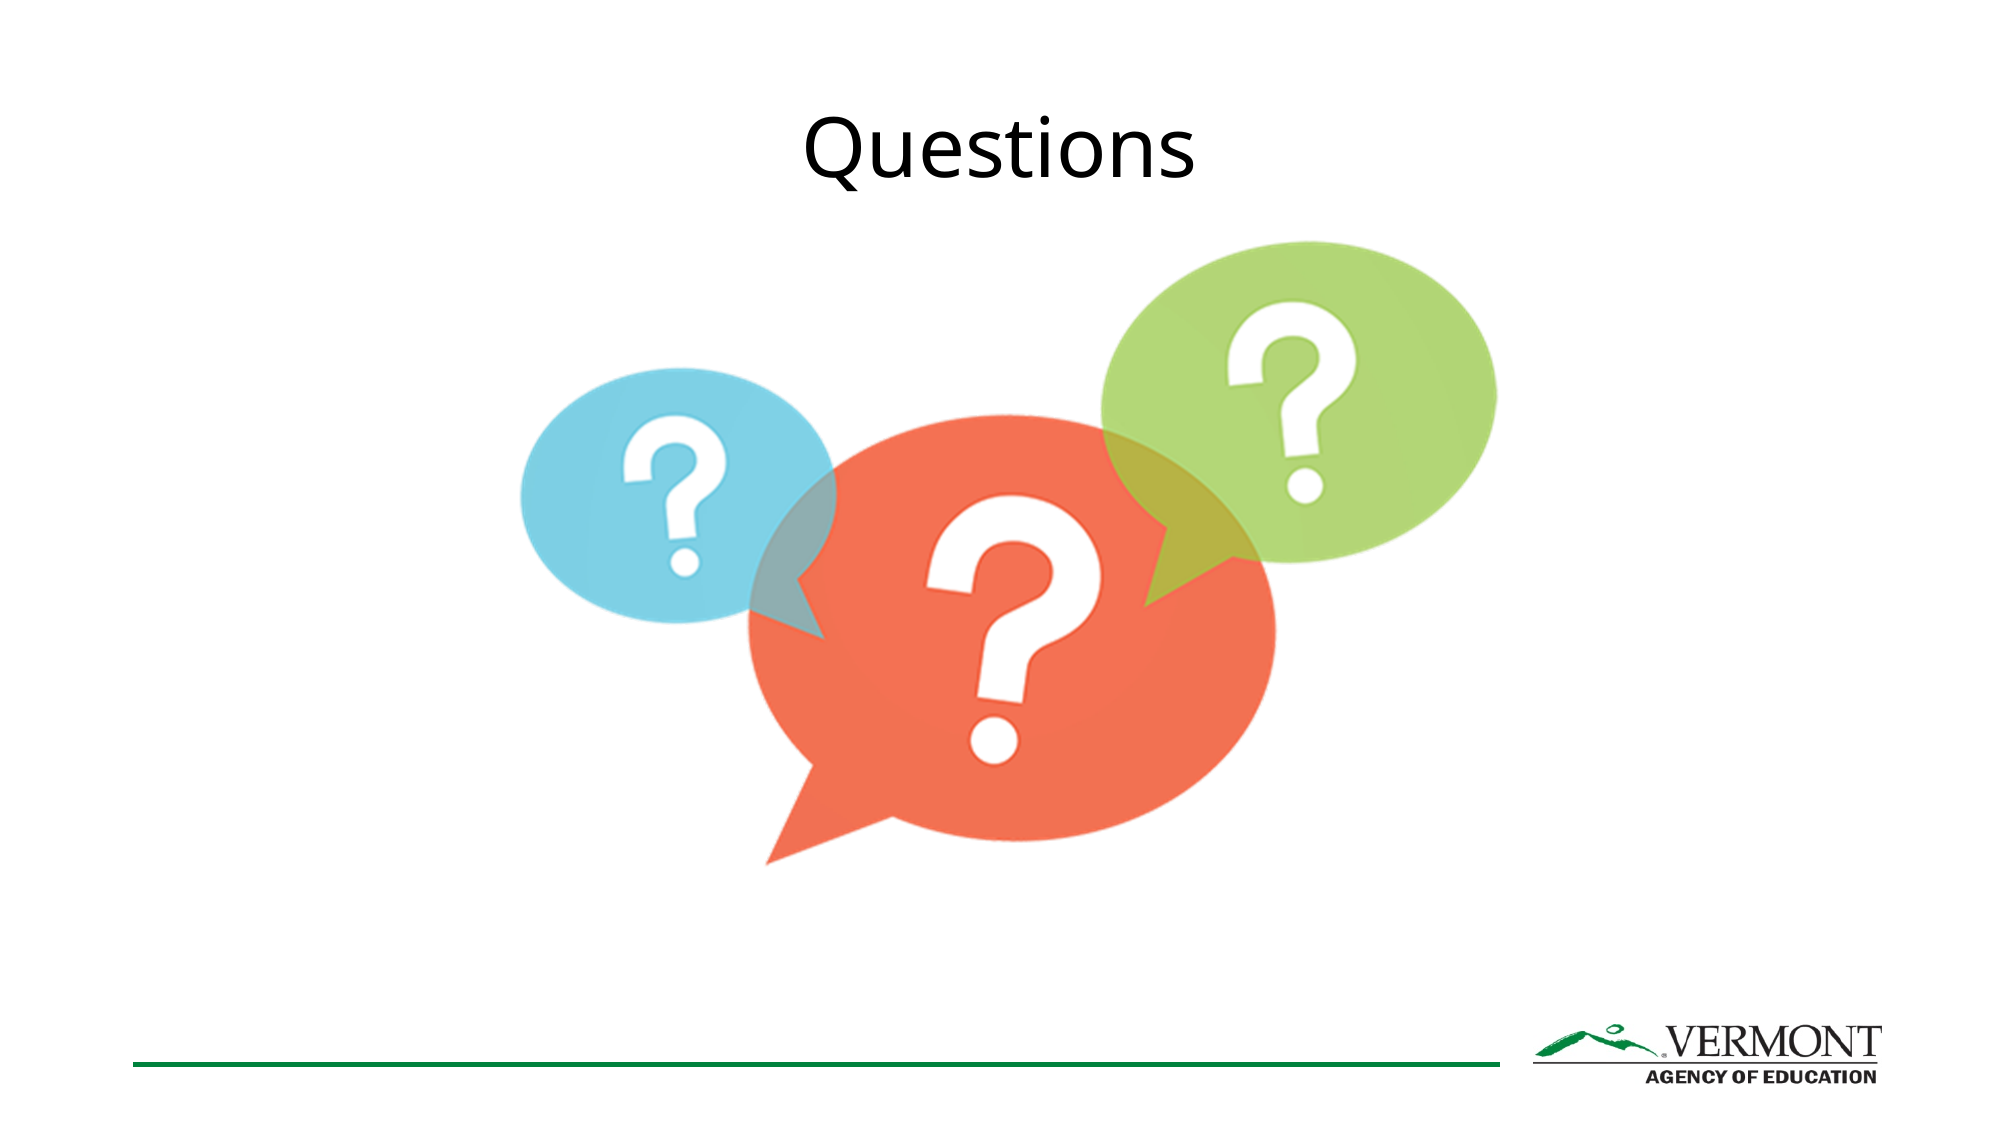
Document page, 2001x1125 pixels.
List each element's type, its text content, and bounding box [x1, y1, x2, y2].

picture [483, 220, 1517, 905]
title Questions [99, 50, 1900, 238]
picture [1533, 1024, 1882, 1101]
